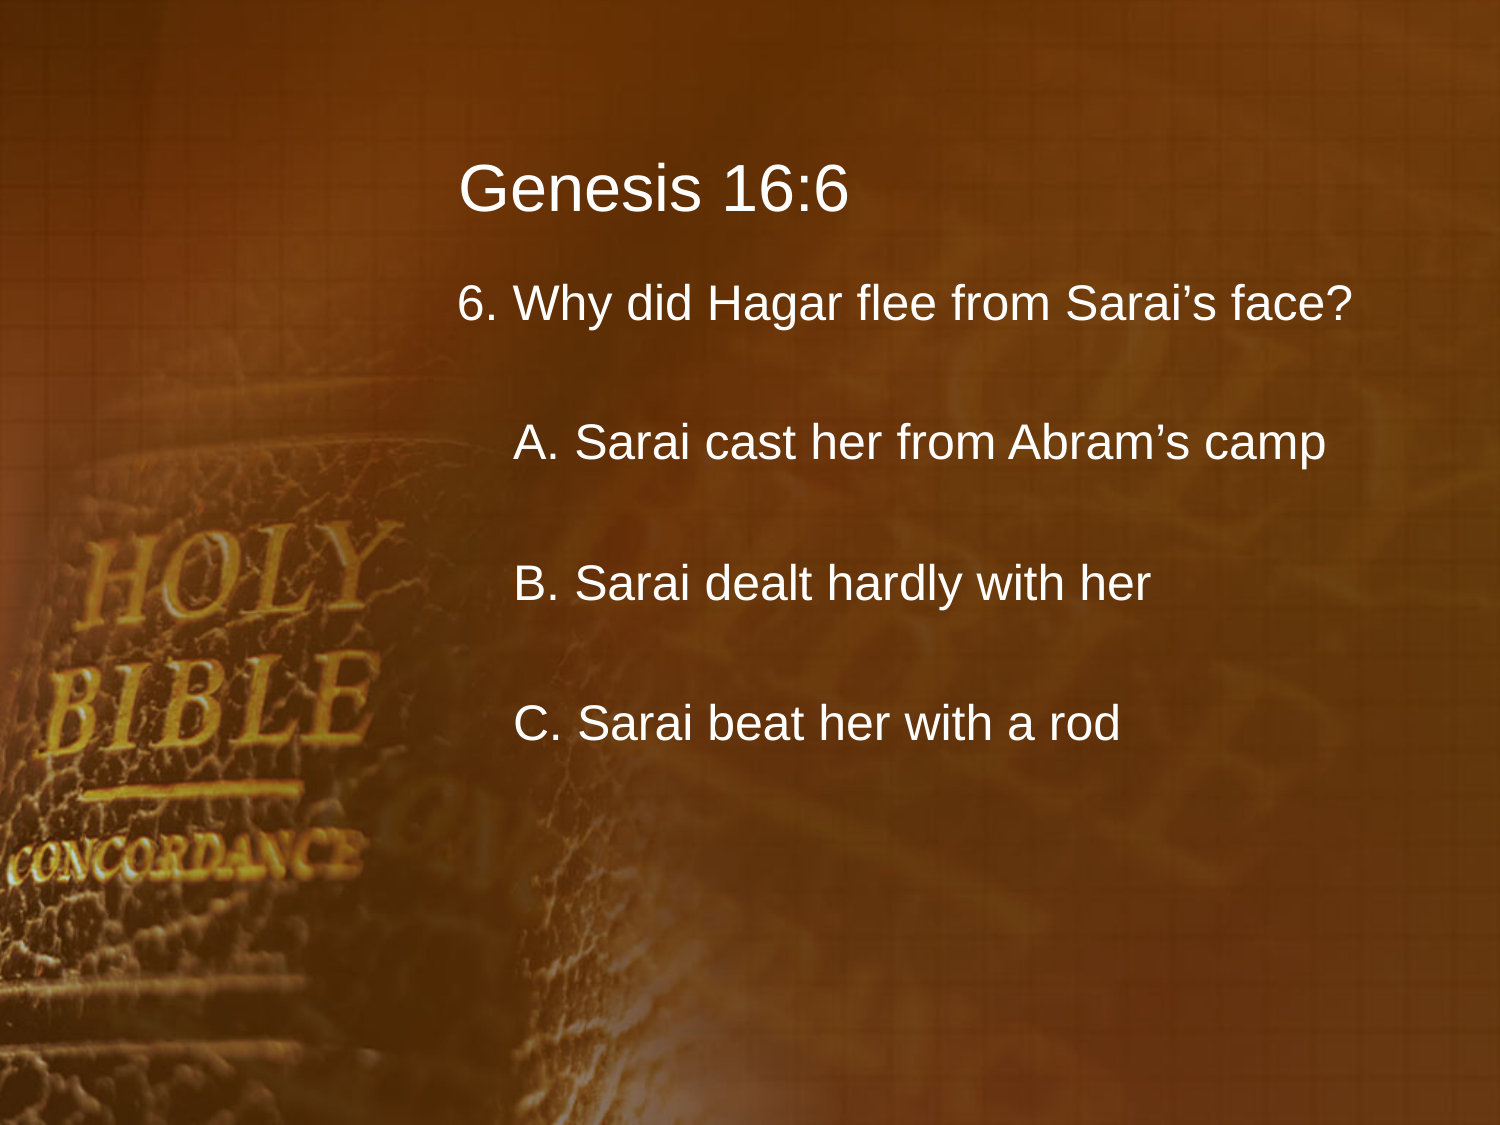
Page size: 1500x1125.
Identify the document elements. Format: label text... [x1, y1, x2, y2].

picture [0, 0, 1500, 1125]
list 6. Why did Hagar flee from Sarai’s face? A. Sarai cast her from Abram’s camp B. Sarai dealt hardly with her C. Sarai beat her with a rod [441, 262, 1480, 1006]
title Genesis 16:6 [443, 44, 1480, 233]
